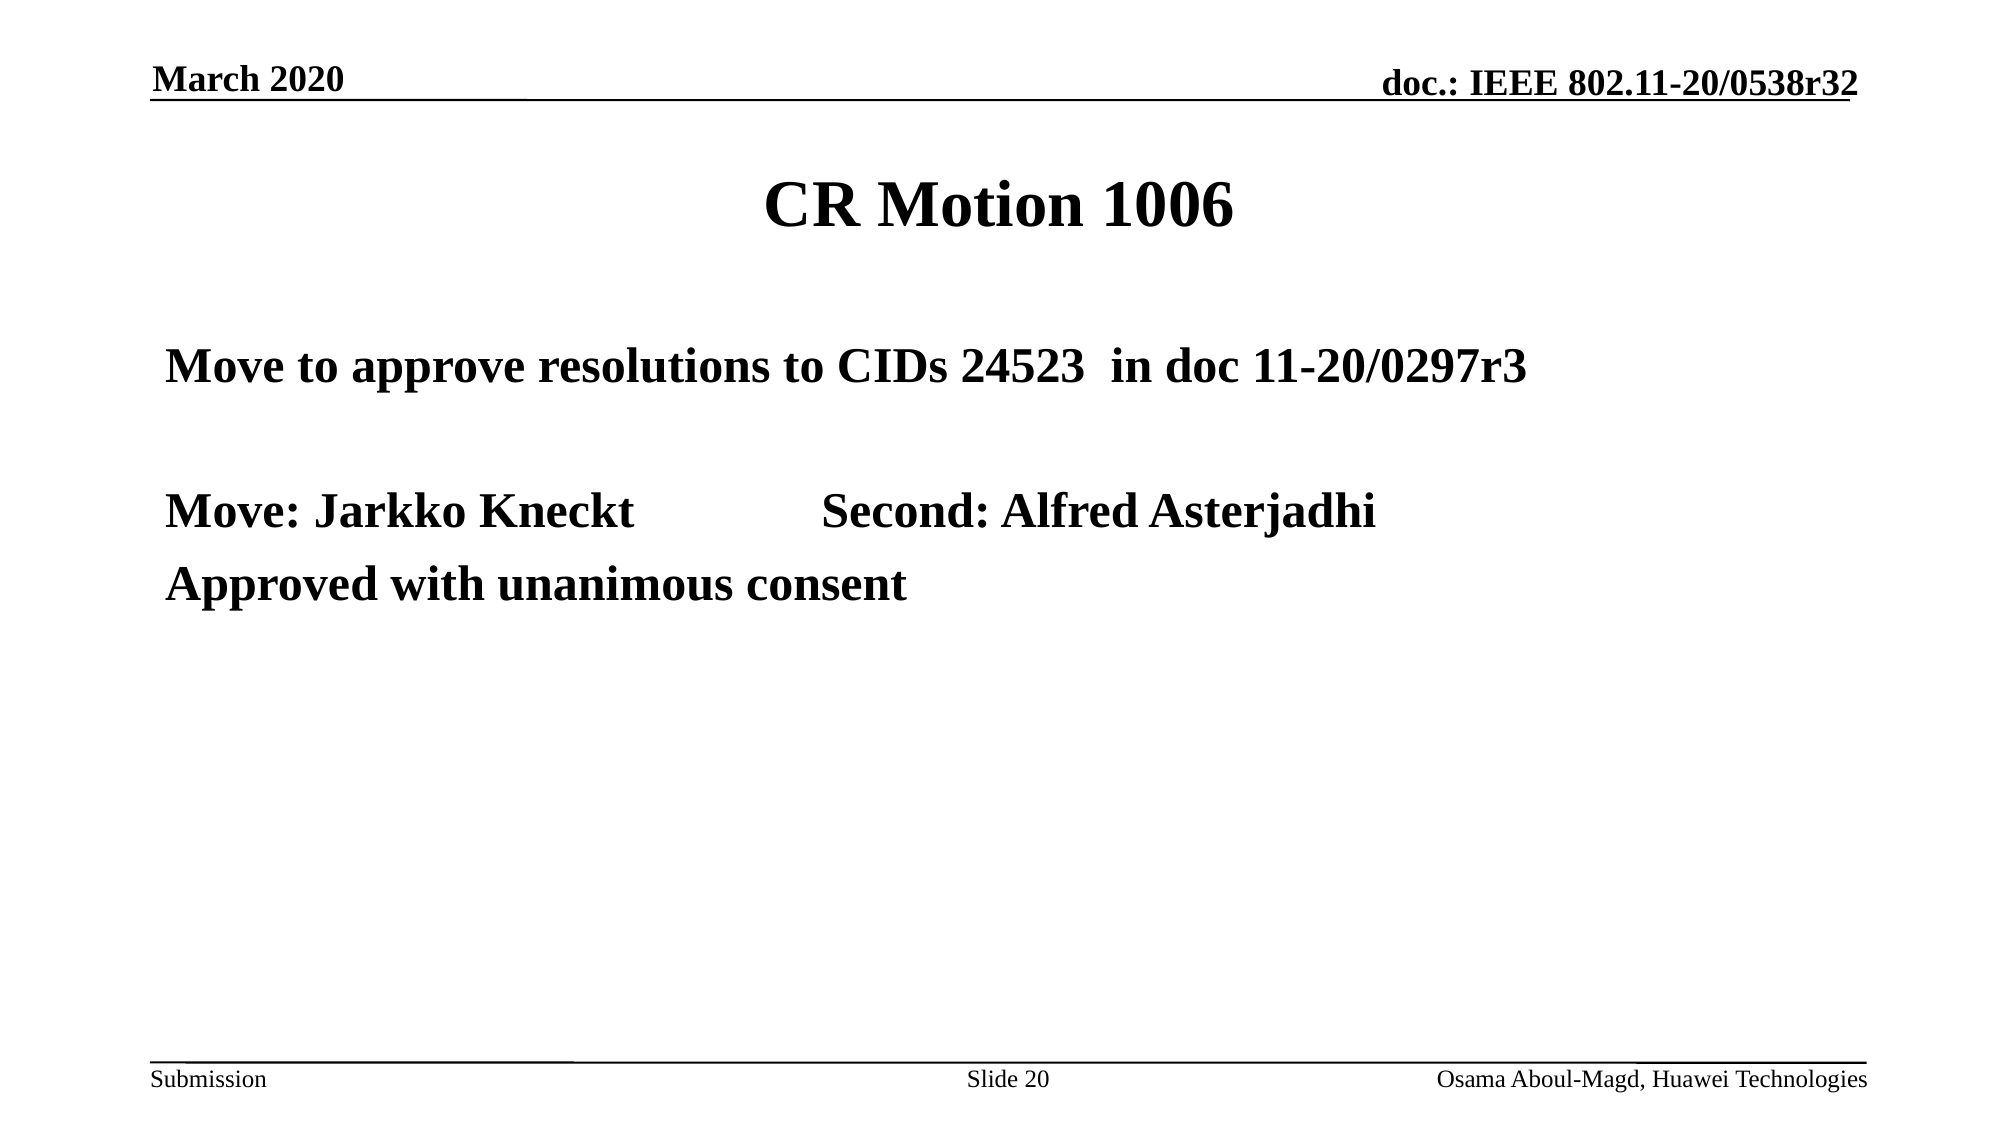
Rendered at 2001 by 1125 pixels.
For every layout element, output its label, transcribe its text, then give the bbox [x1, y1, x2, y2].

slide_number Slide 20 [950, 1061, 1067, 1123]
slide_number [152, 54, 563, 100]
list Move to approve resolutions to CIDs 24523 in doc 11-20/0297r3 Move: Jarkko Kneckt Second: Alfred Asterjadhi Approved with unanimous consent [149, 324, 1850, 1000]
title CR Motion 1006 [149, 112, 1850, 288]
footer Osama Aboul-Magd, Huawei Technologies [1171, 1061, 1869, 1093]
